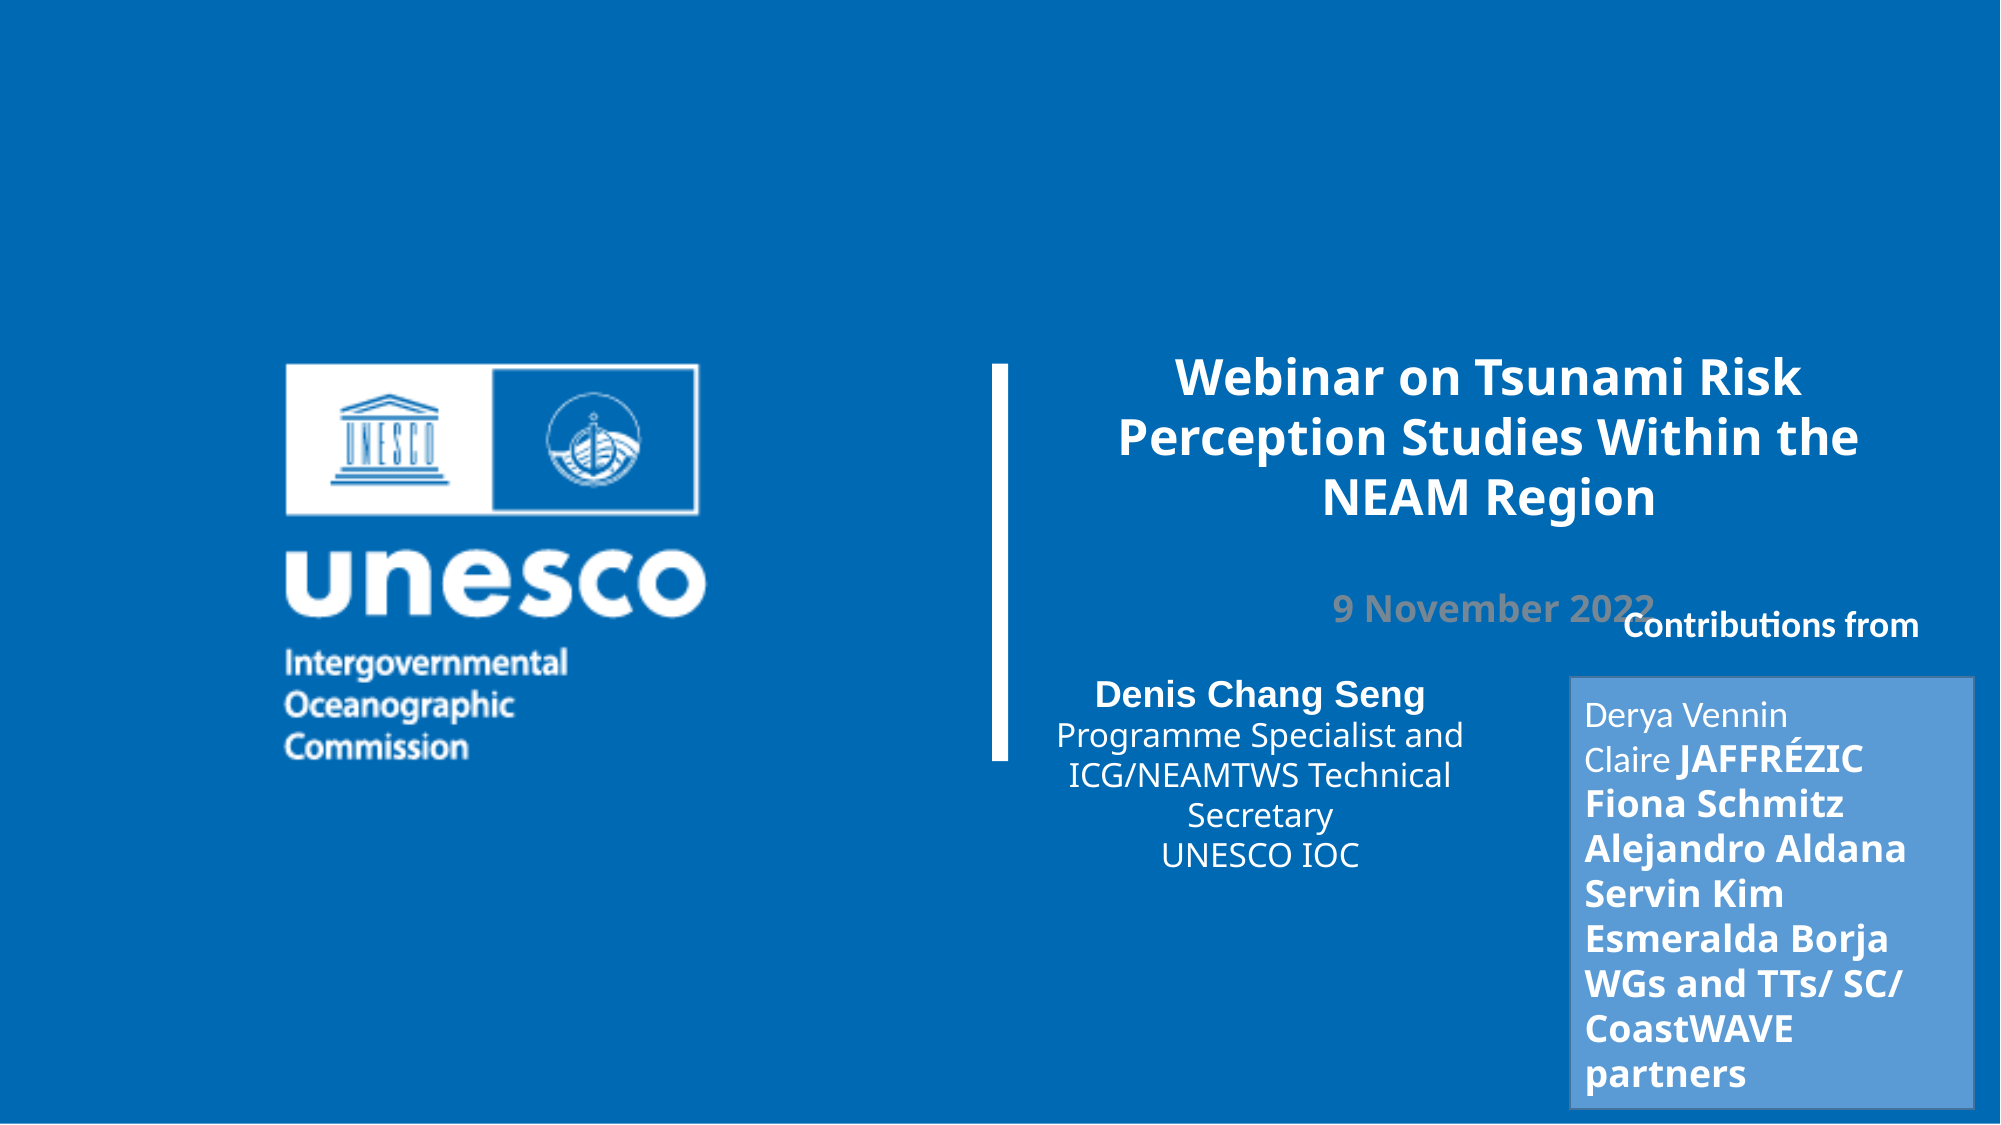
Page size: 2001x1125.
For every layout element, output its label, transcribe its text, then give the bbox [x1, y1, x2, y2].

text_box Denis Chang Seng Programme Specialist and ICG/NEAMTWS Technical Secretary UNESCO IOC [999, 662, 1522, 977]
text_box Contributions from Derya Vennin Claire JAFFRÉZIC Fiona Schmitz Alejandro Aldana Servin Kim Esmeralda Borja WGs and TTs/ SC/ CoastWAVE partners [1569, 676, 1975, 1110]
picture [254, 332, 734, 793]
text_box Webinar on Tsunami Risk Perception Studies Within the NEAM Region 9 November 2022 [1026, 267, 1953, 698]
